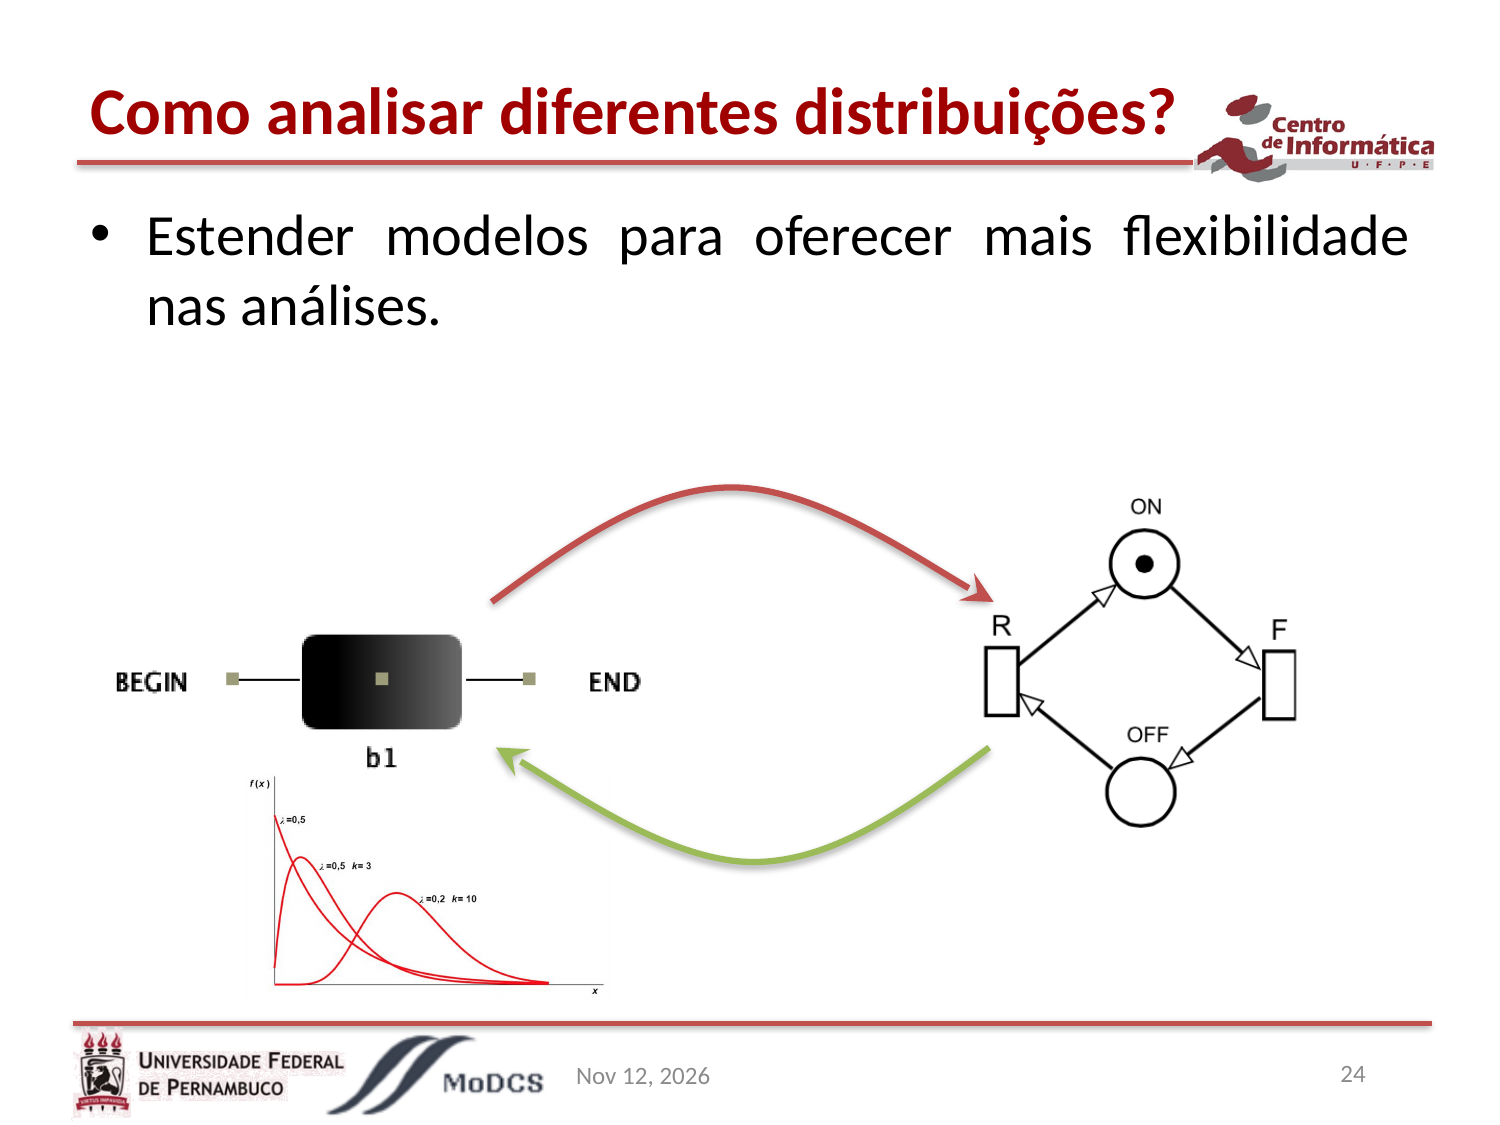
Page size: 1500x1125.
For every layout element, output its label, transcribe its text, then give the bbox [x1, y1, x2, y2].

title Como analisar diferentes distribuições? [75, 45, 1425, 156]
text_box [546, 484, 941, 603]
slide_number 24 [1281, 1042, 1425, 1103]
picture [946, 474, 1333, 857]
text_box [615, 747, 941, 866]
picture [71, 1027, 550, 1122]
list Estender modelos para oferecer mais flexibilidade nas análises. [75, 189, 1425, 1005]
picture [1192, 84, 1436, 190]
slide_number 12-Nov-15 [561, 1044, 738, 1105]
picture [100, 561, 666, 1001]
